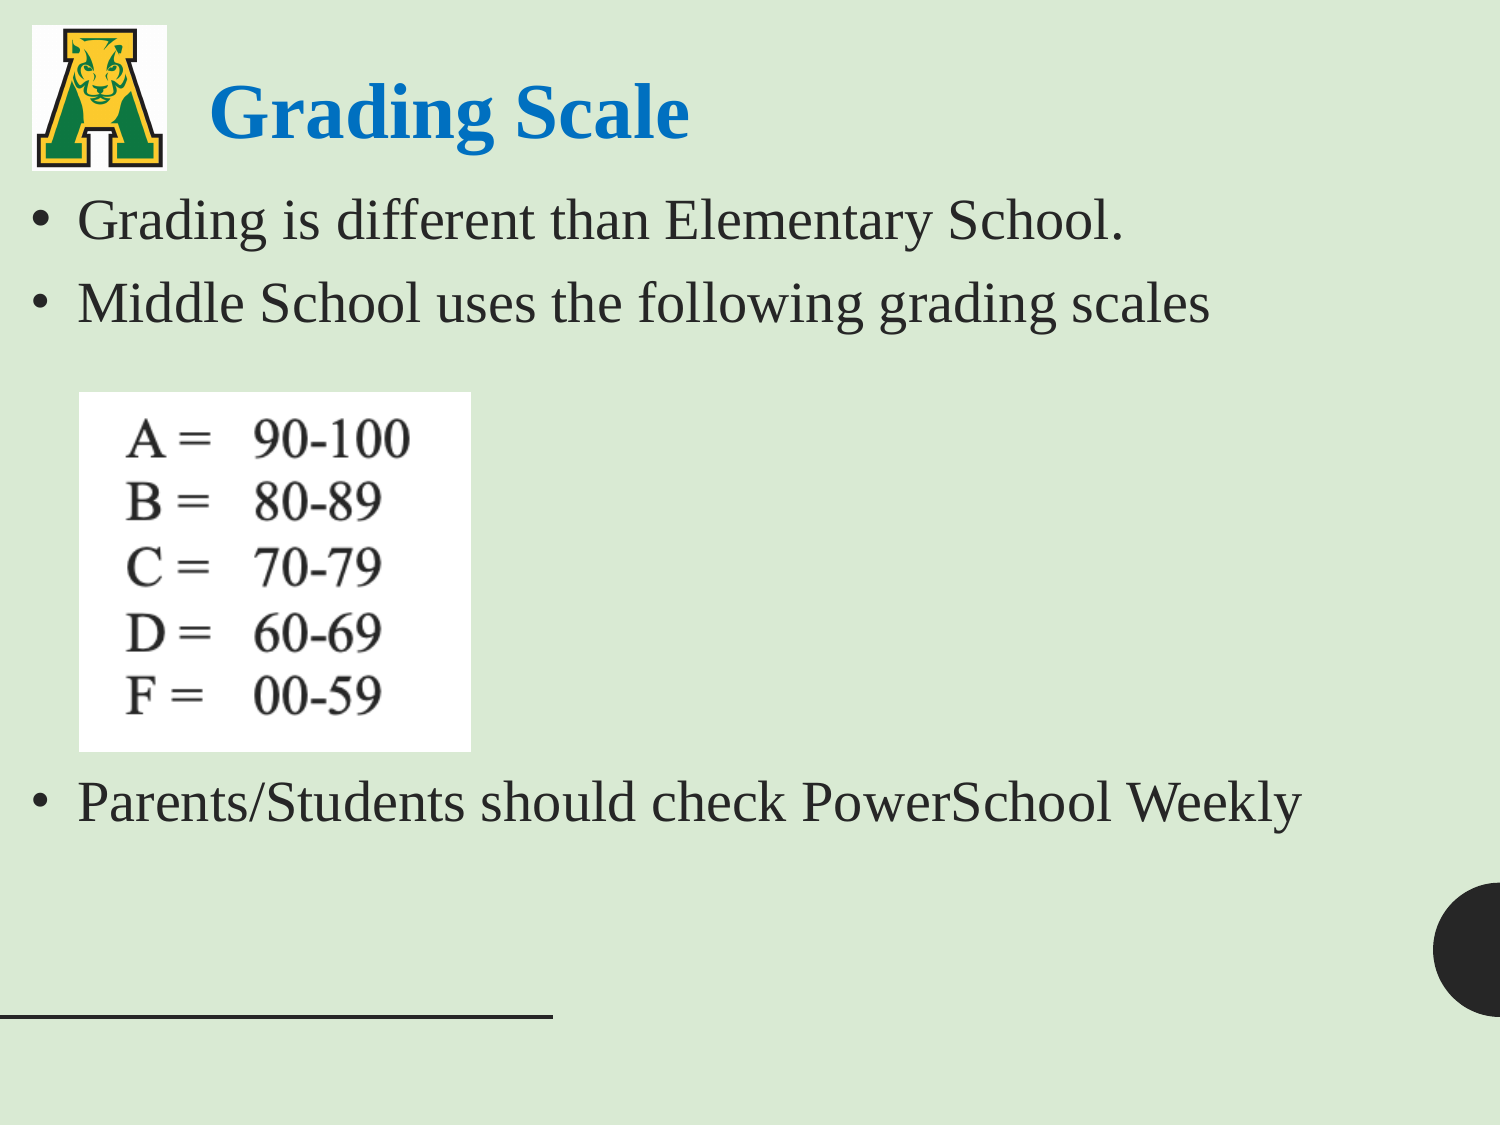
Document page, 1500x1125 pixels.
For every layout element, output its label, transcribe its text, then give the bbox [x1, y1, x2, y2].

picture [32, 25, 168, 171]
list Grading is different than Elementary School. Middle School uses the following grading scales Parents/Students should check PowerSchool Weekly [15, 180, 1485, 992]
title Grading Scale [193, 62, 817, 171]
picture [79, 391, 471, 752]
